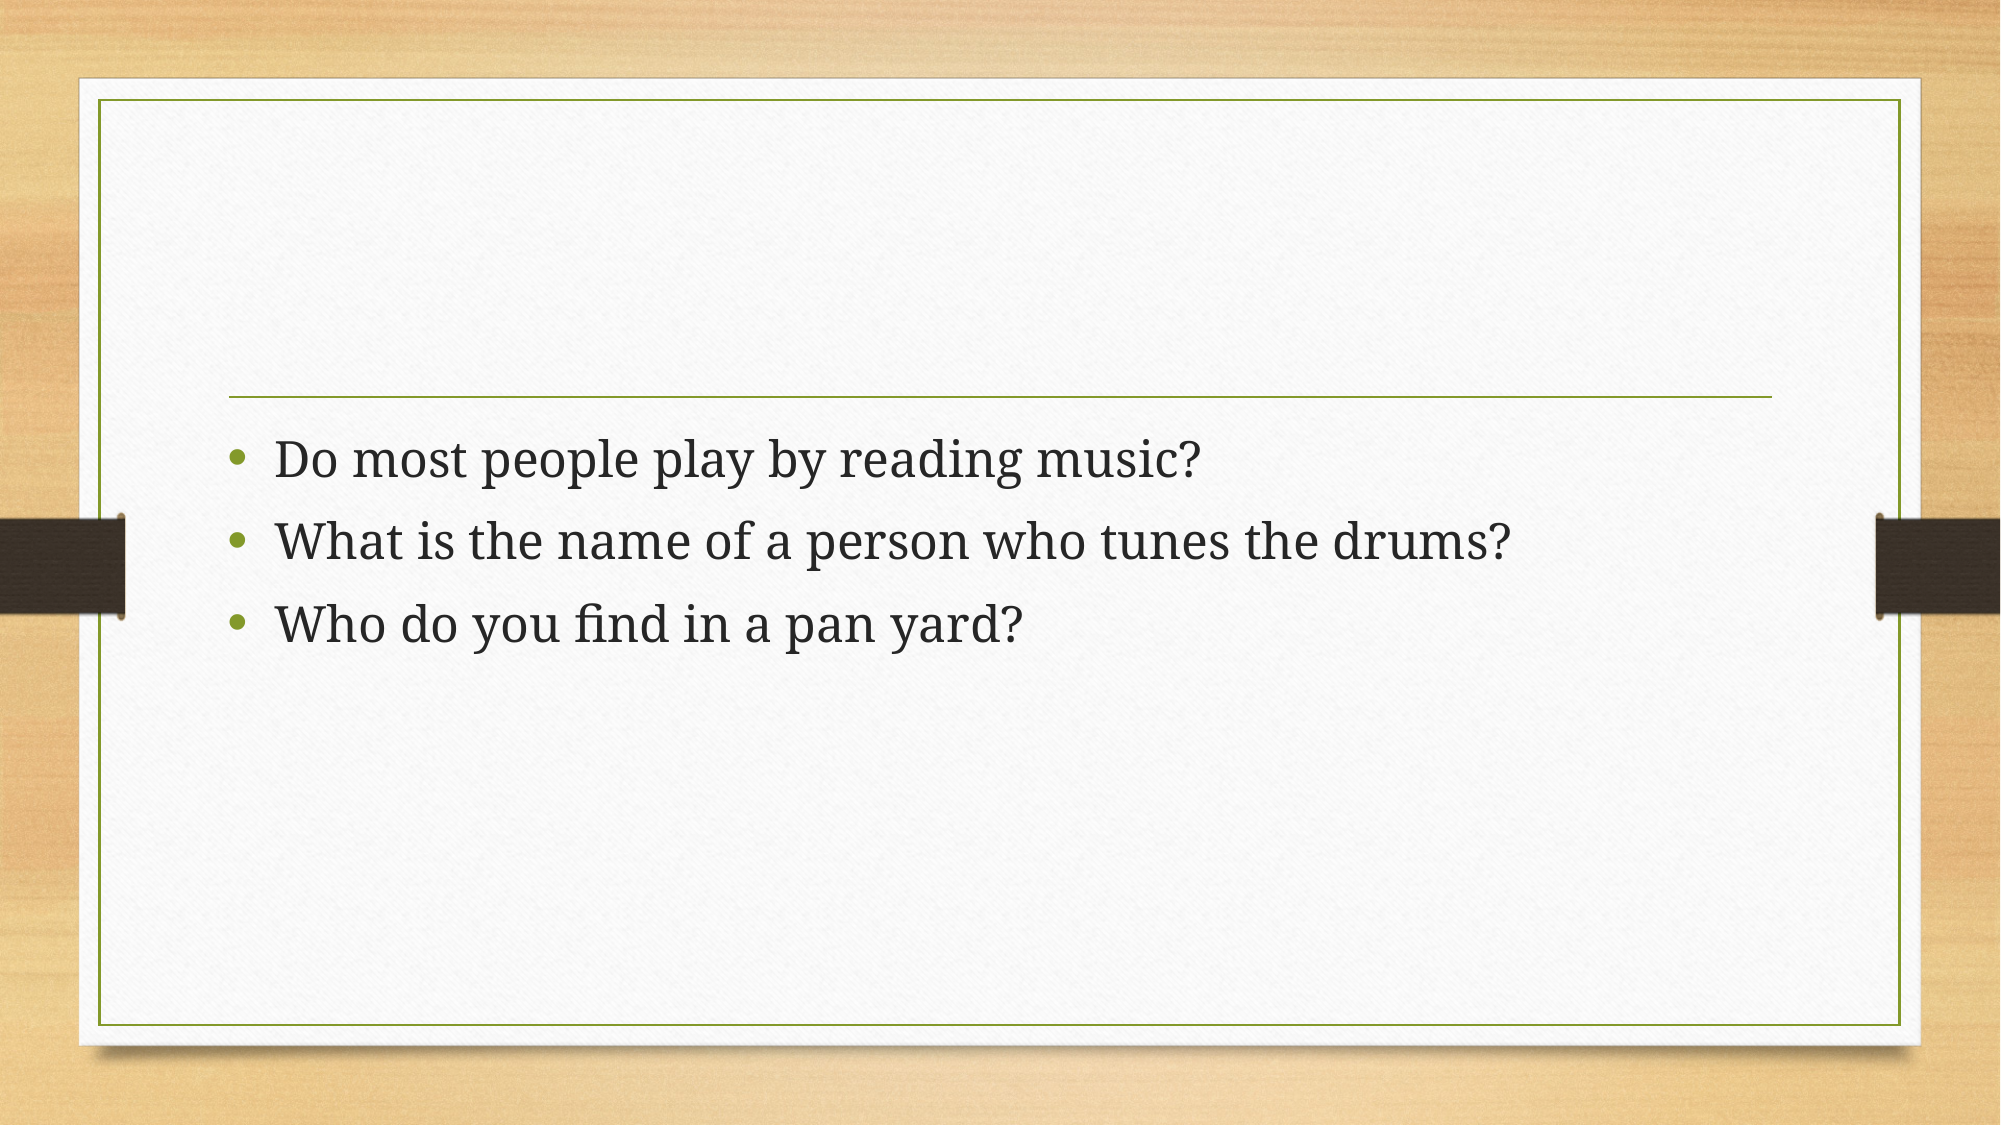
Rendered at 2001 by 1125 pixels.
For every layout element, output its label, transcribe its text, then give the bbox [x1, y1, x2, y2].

picture [0, 0, 2001, 1125]
list Do most people play by reading music? What is the name of a person who tunes the drums? Who do you find in a pan yard? [212, 419, 1788, 964]
